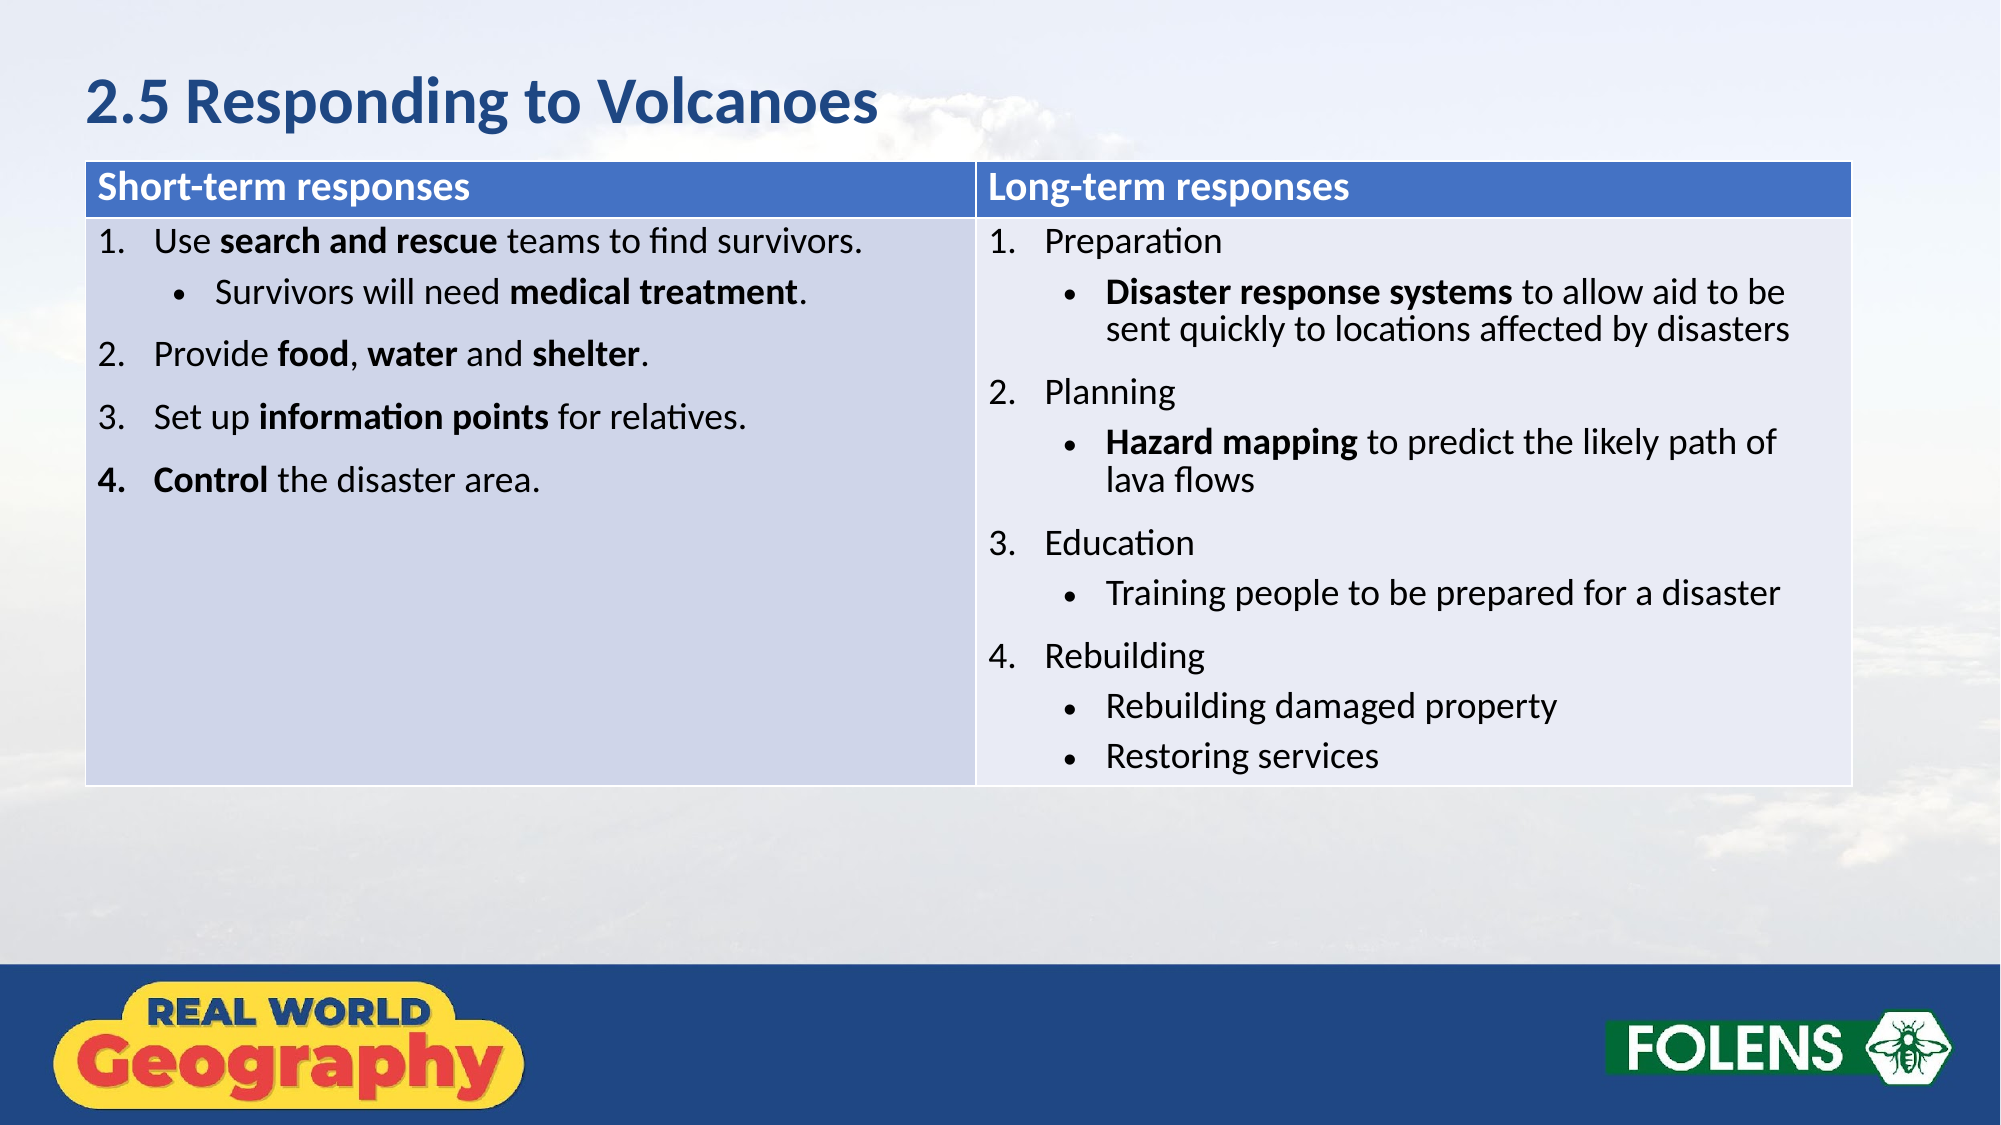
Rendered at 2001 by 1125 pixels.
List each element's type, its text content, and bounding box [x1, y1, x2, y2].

picture [0, 0, 2001, 1125]
table_cell Preparation Disaster response systems to allow aid to be sent quickly to locations affected by disasters Planning Hazard mapping to predict the likely path of lava flows Education Training people to be prepared for a disaster Rebuilding Rebuilding damaged property Restoring services [977, 219, 1851, 785]
table_header Long-term responses [977, 162, 1851, 217]
table_cell Use search and rescue teams to find survivors. Survivors will need medical treatment. Provide food, water and shelter. Set up information points for relatives. Control the disaster area. [86, 219, 975, 785]
table_header Short-term responses [86, 162, 975, 217]
text_box 2.5 Responding to Volcanoes [70, 59, 1796, 161]
